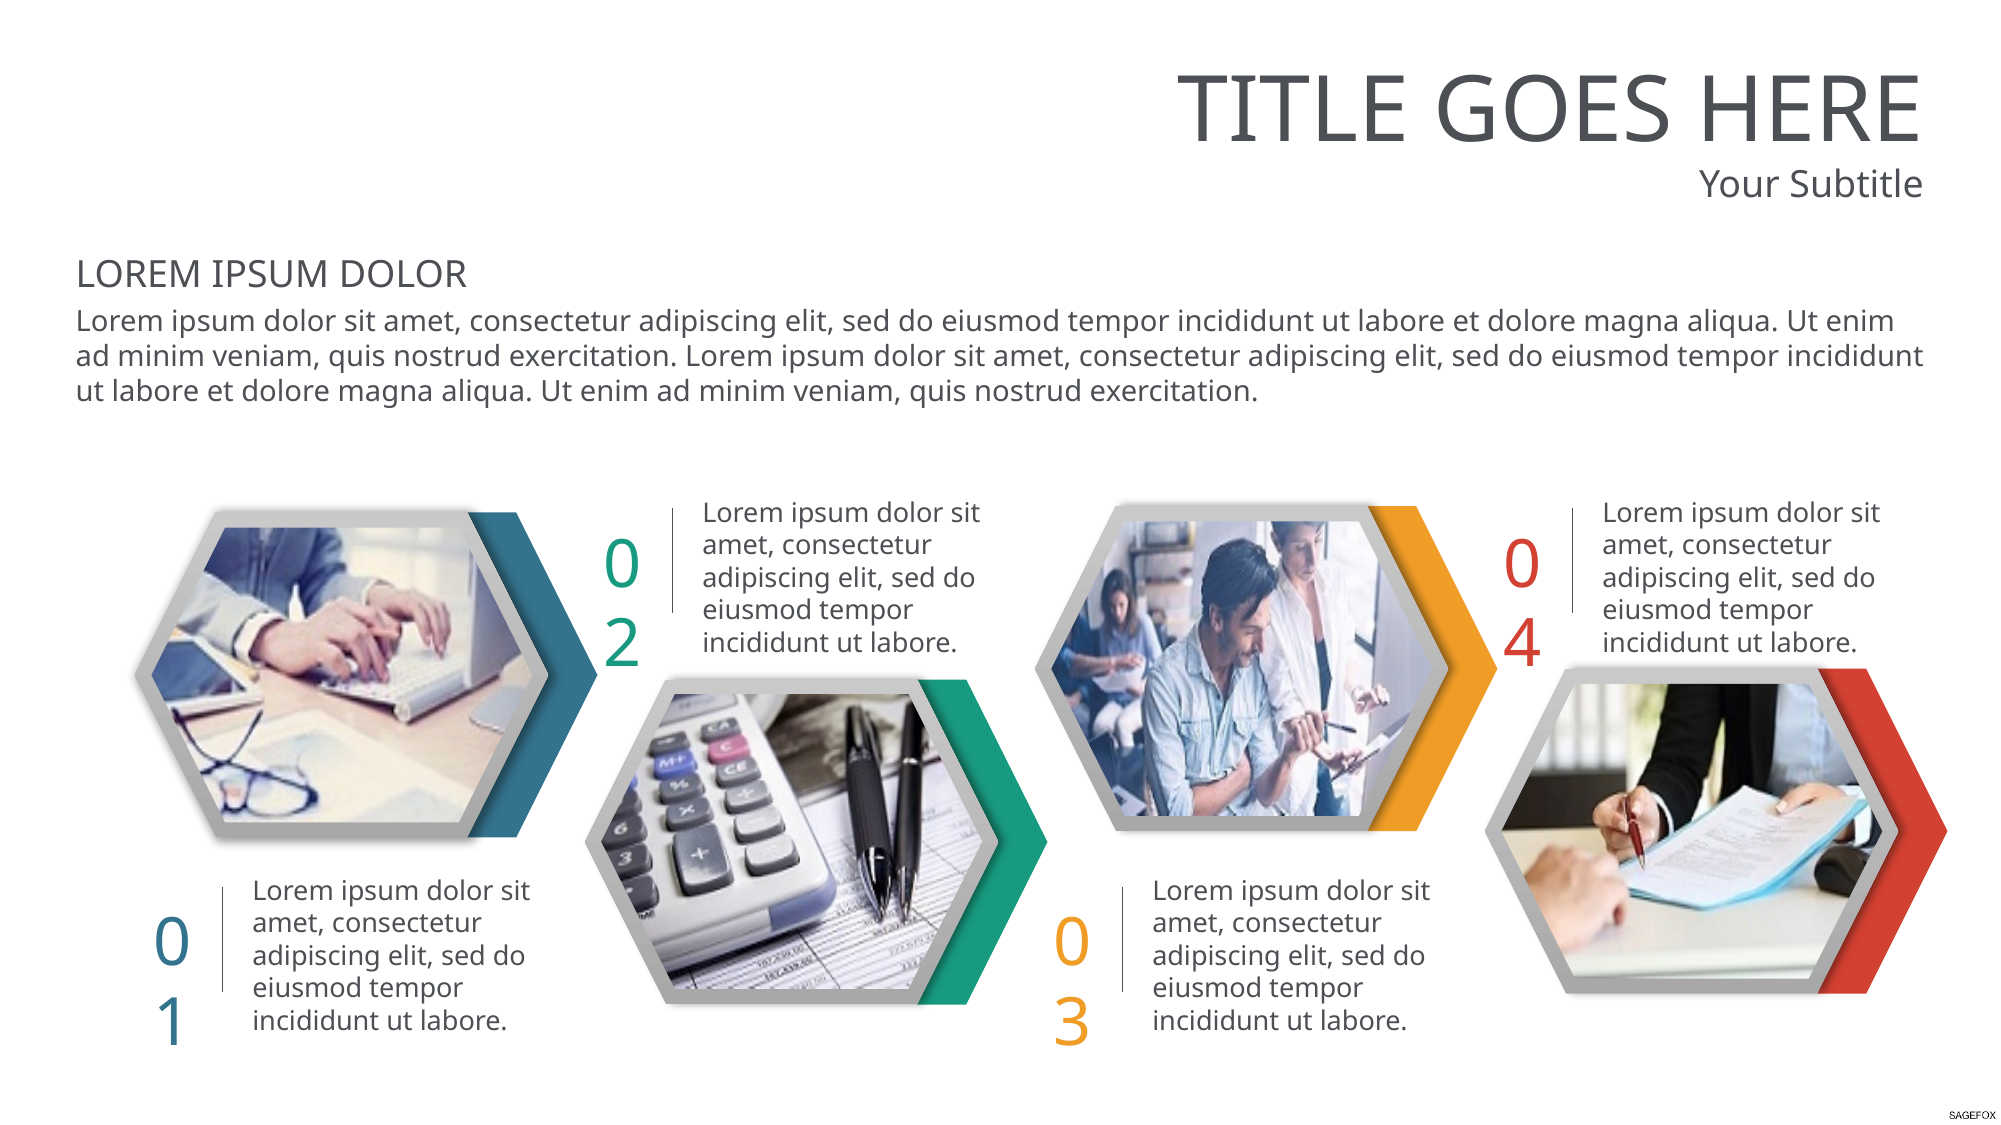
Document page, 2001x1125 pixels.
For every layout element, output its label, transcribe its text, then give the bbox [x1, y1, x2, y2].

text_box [1469, 487, 1948, 635]
text_box LOREM IPSUM DOLOR Lorem ipsum dolor sit amet, consectetur adipiscing elit, sed do eiusmod tempor incididunt ut labore et dolore magna aliqua. Ut enim ad minim veniam, quis nostrud exercitation. Lorem ipsum dolor sit amet, consectetur adipiscing elit, sed do eiusmod tempor incididunt ut labore et dolore magna aliqua. Ut enim ad minim veniam, quis nostrud exercitation. [60, 242, 1947, 415]
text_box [569, 487, 1048, 635]
picture [1925, 1102, 2000, 1123]
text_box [584, 679, 1048, 1005]
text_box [1484, 668, 1948, 994]
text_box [134, 512, 598, 838]
text_box TITLE GOES HERE Your Subtitle [1035, 42, 1939, 212]
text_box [119, 866, 598, 1013]
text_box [1019, 866, 1498, 1013]
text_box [1034, 506, 1498, 832]
